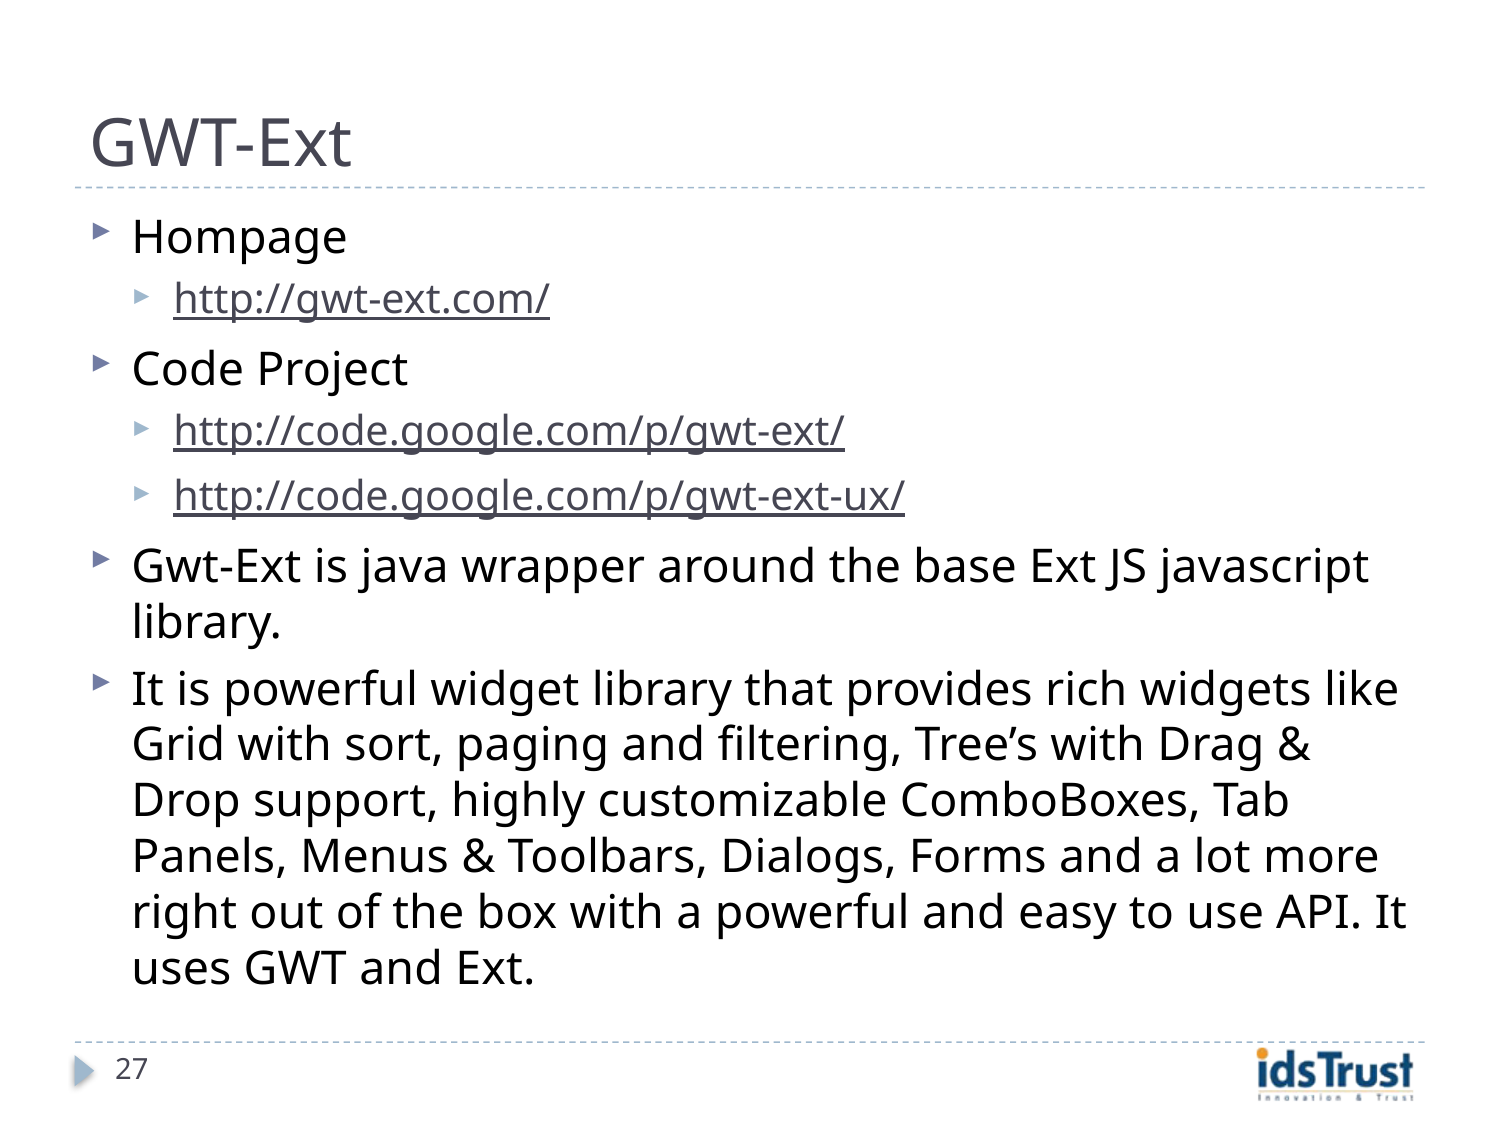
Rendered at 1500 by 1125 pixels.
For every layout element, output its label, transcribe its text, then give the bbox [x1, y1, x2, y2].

title GWT-Ext [75, 24, 1425, 188]
slide_number 27 [100, 1042, 426, 1103]
picture [1230, 1035, 1442, 1114]
list Hompage http://gwt-ext.com/ Code Project http://code.google.com/p/gwt-ext/ http://code.google.com/p/gwt-ext-ux/ Gwt-Ext is java wrapper around the base Ext JS javascript library. It is powerful widget library that provides rich widgets like Grid with sort, paging and filtering, Tree’s with Drag & Drop support, highly customizable ComboBoxes, Tab Panels, Menus & Toolbars, Dialogs, Forms and a lot more right out of the box with a powerful and easy to use API. It uses GWT and Ext. [75, 200, 1425, 1010]
